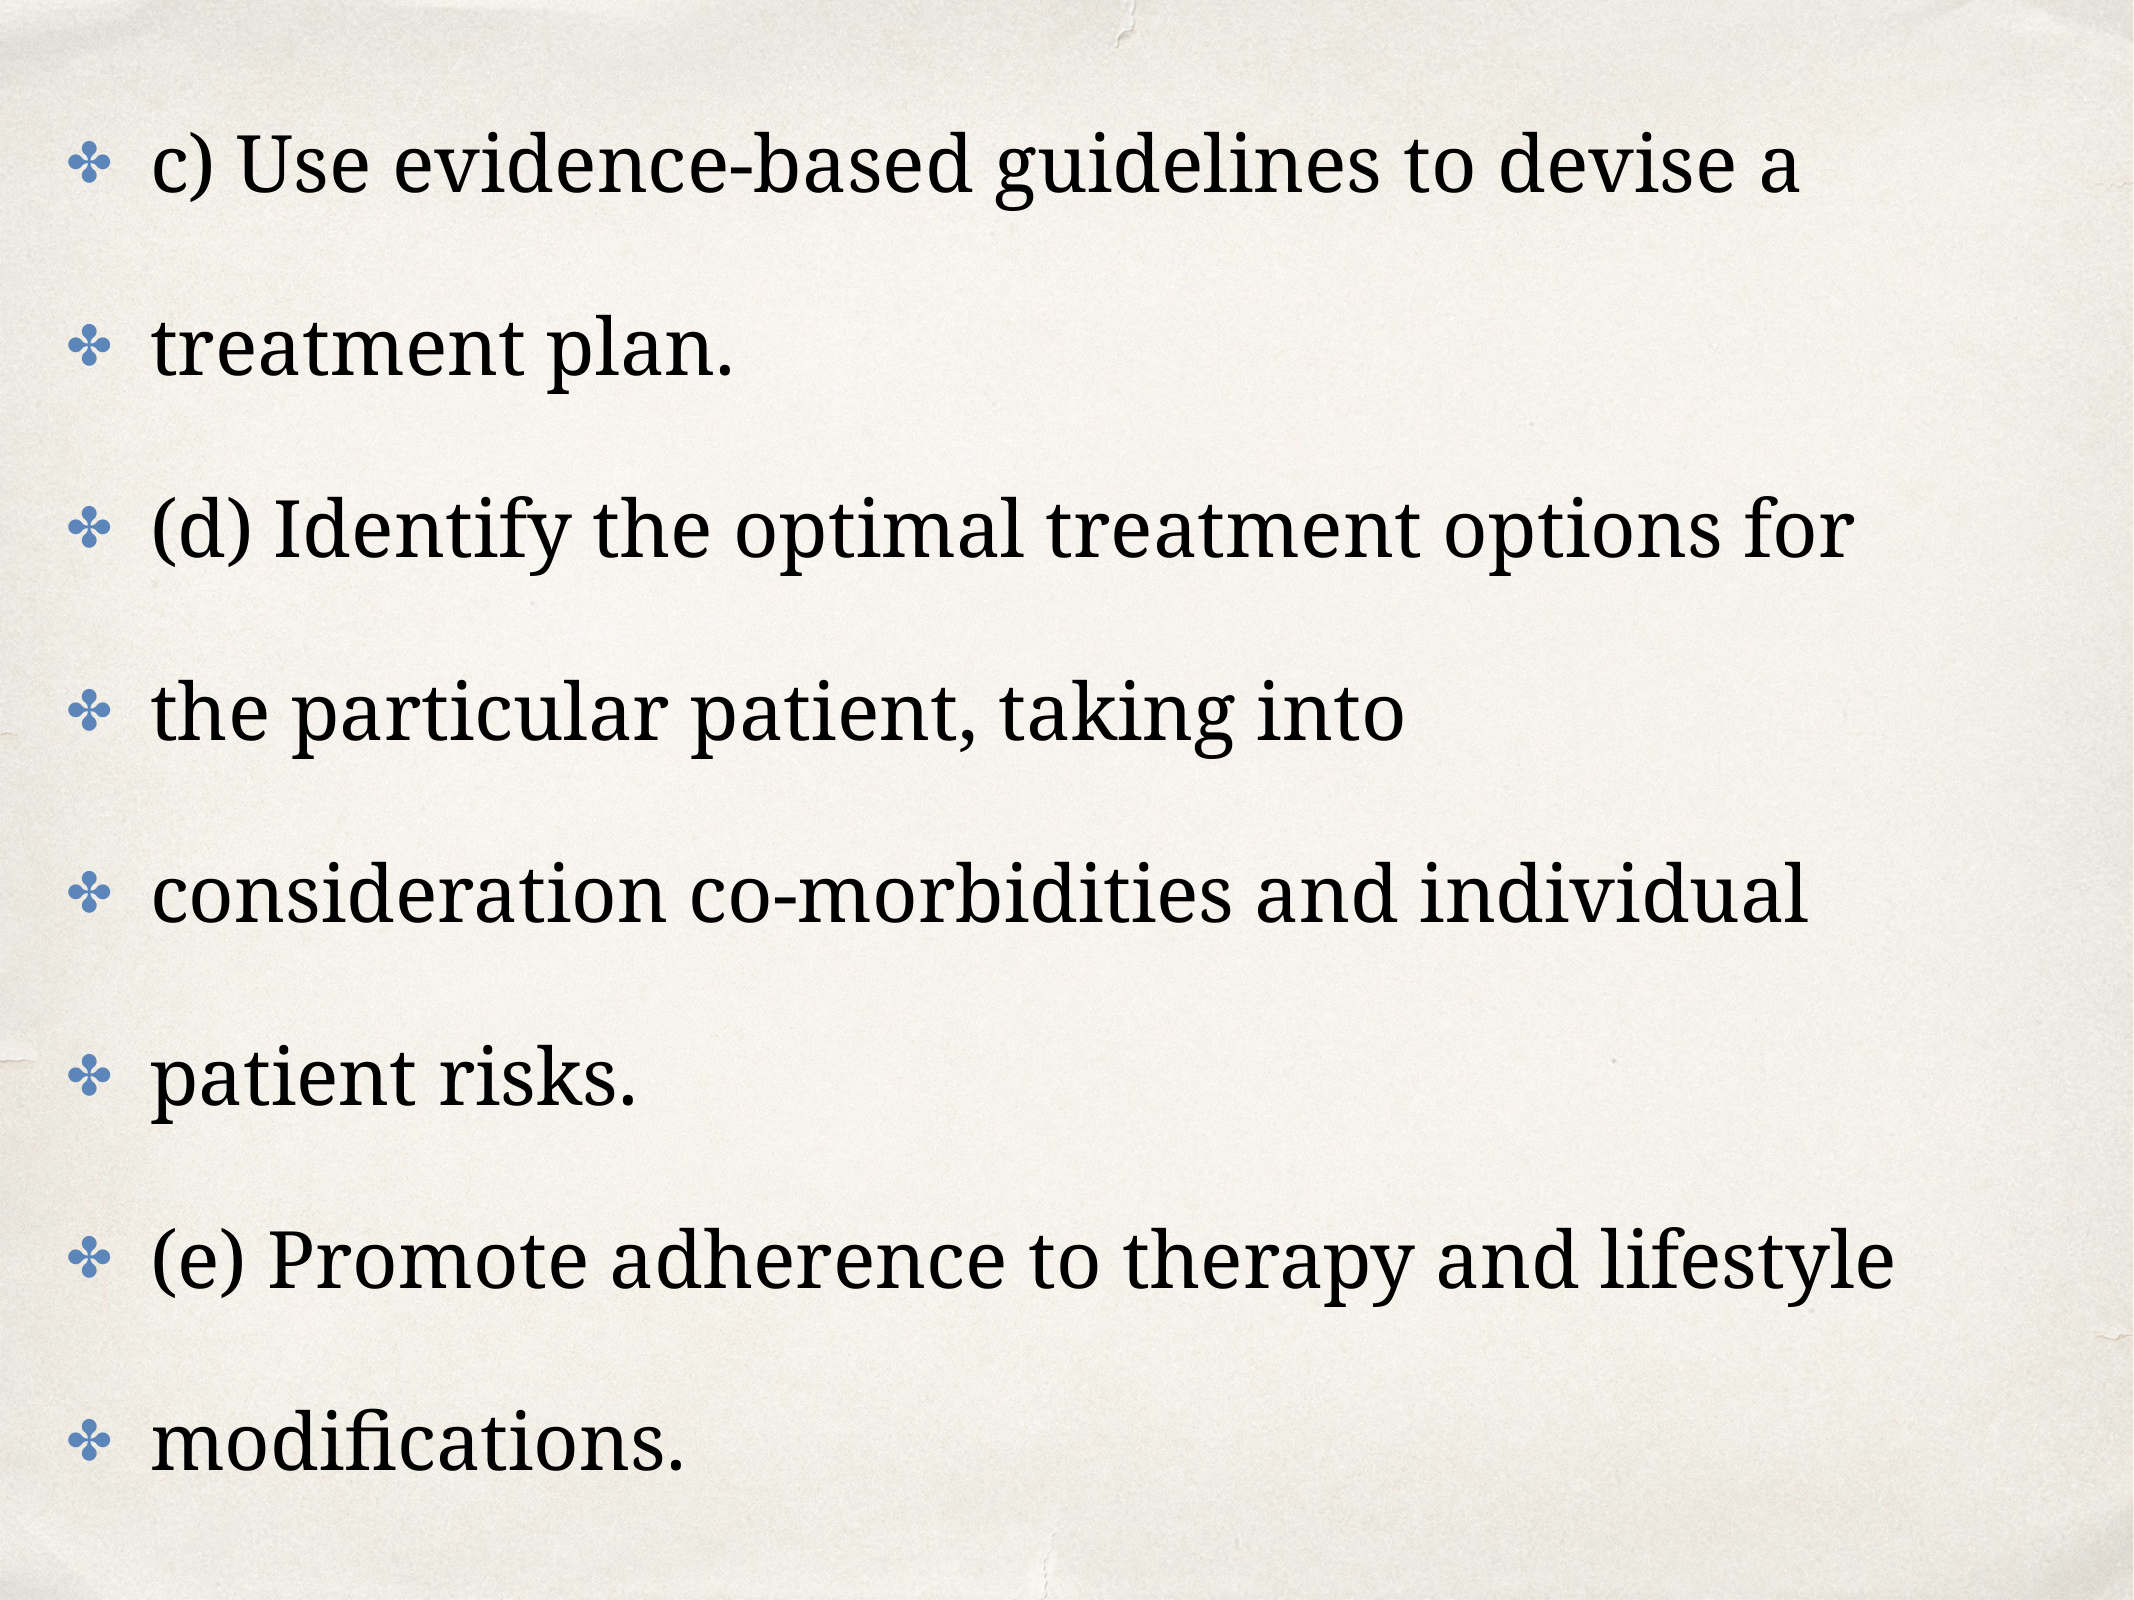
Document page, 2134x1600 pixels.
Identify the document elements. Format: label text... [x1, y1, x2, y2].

list c) Use evidence-based guidelines to devise a treatment plan. (d) Identify the optimal treatment options for the particular patient, taking into consideration co-morbidities and individual patient risks. (e) Promote adherence to therapy and lifestyle modifications. [57, 72, 2076, 1528]
picture [0, 0, 2134, 1600]
